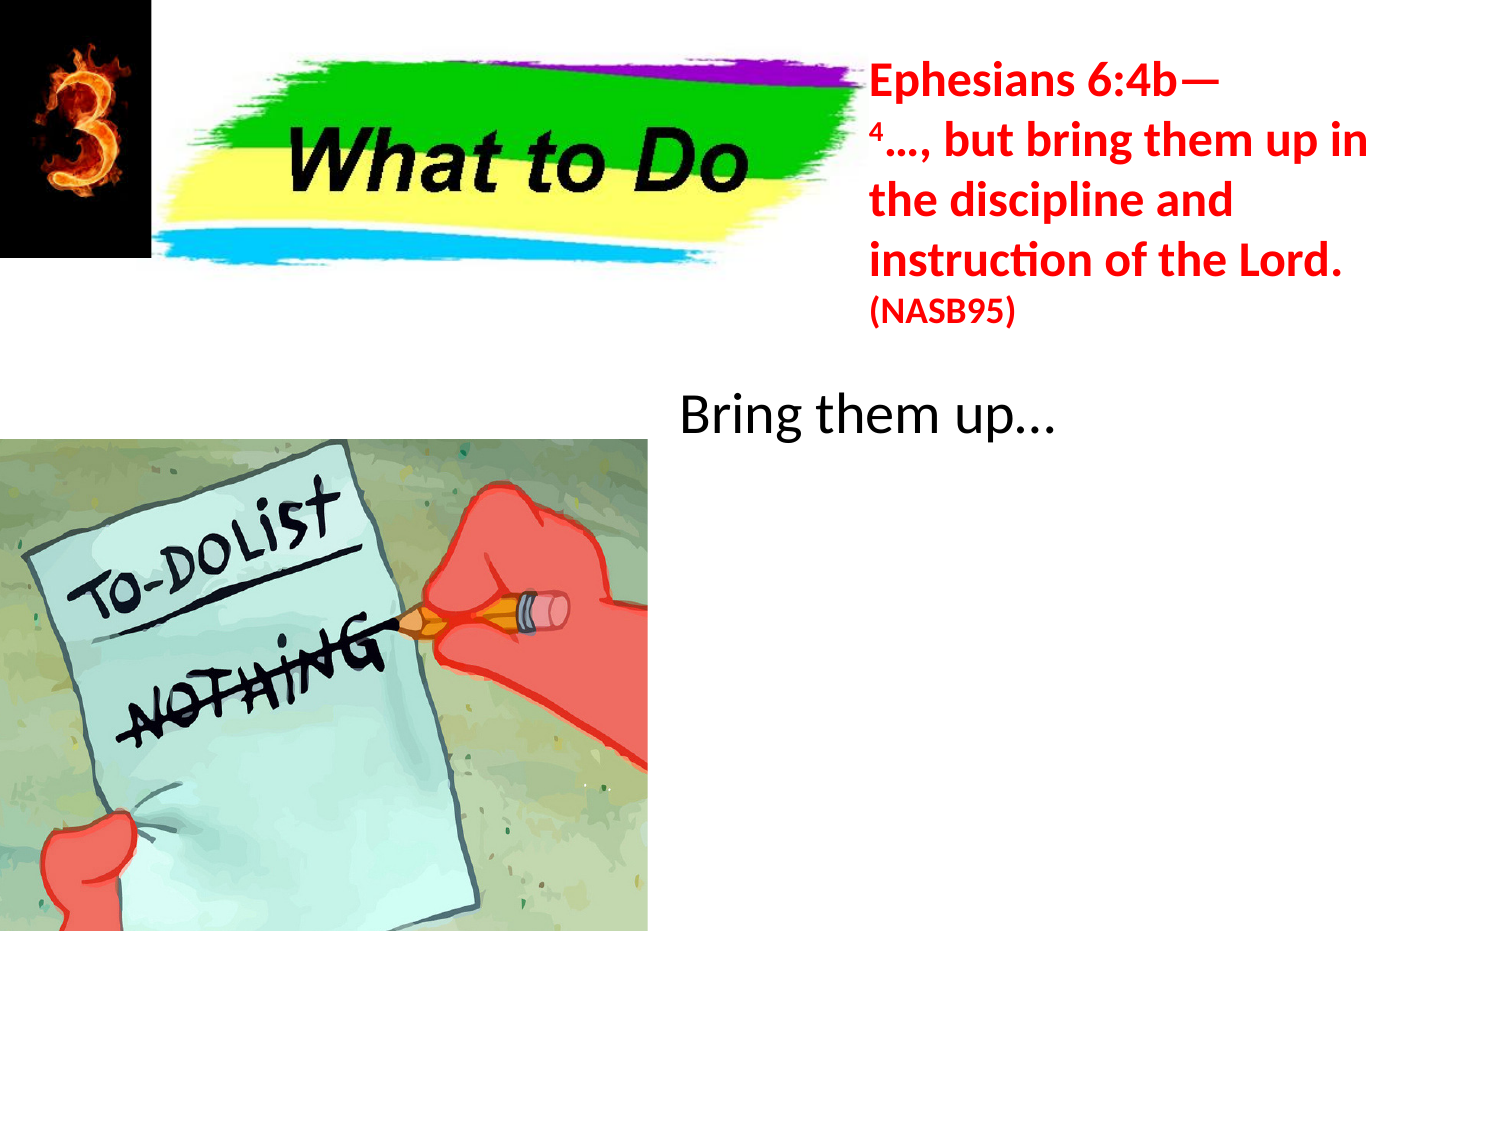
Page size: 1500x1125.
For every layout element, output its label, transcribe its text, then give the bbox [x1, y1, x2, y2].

picture [0, 0, 869, 283]
picture [0, 439, 648, 931]
text_box Bring them up… [664, 376, 1454, 1086]
text_box Ephesians 6:4b— 4…, but bring them up in the discipline and instruction of the Lord. (NASB95) [854, 39, 1454, 339]
